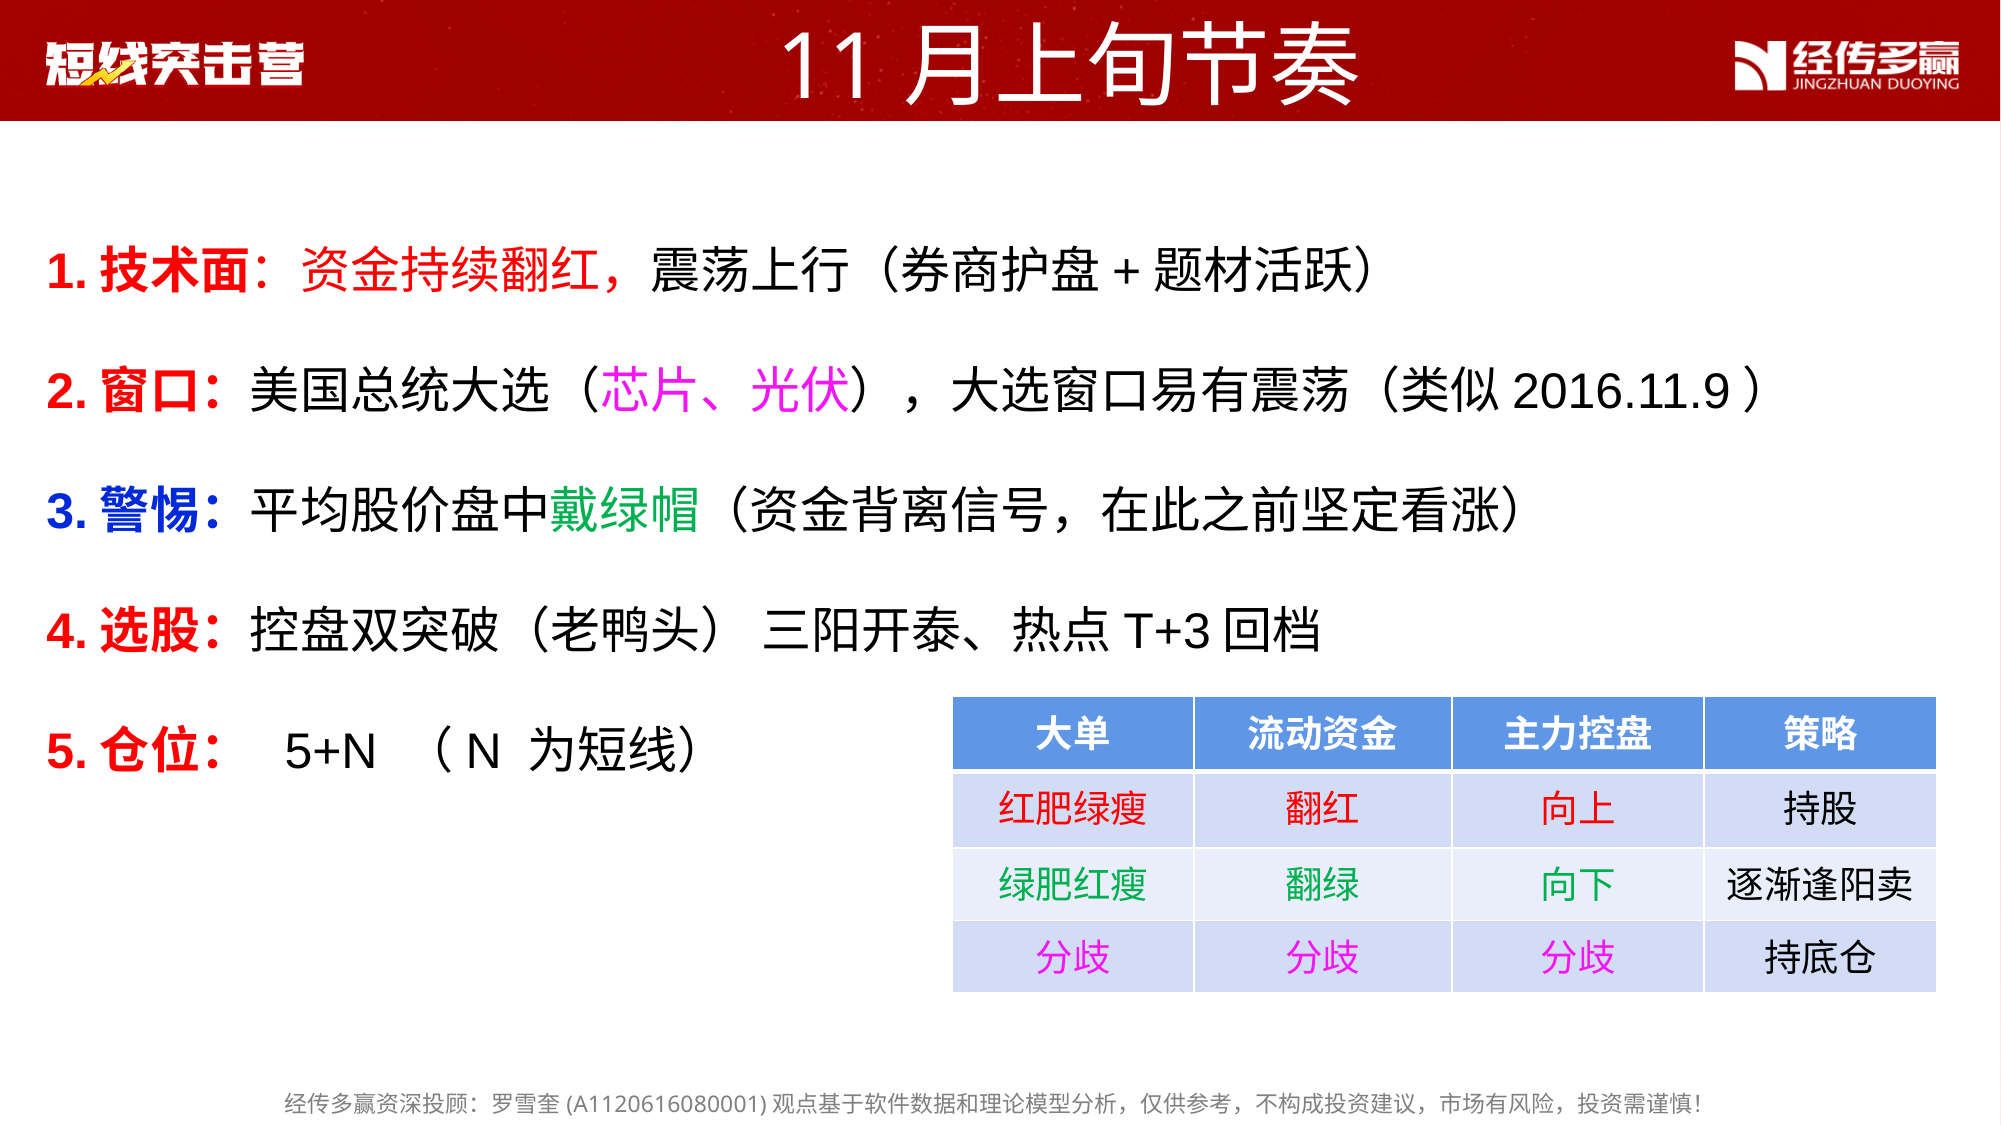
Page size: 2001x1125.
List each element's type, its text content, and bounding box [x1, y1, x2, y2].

picture [0, 0, 426, 121]
table_cell 分歧 [1195, 921, 1451, 992]
table_cell 持底仓 [1705, 921, 1936, 992]
table_cell 分歧 [953, 921, 1193, 992]
table_cell 向下 [1453, 849, 1703, 920]
table_header 策略 [1705, 697, 1936, 769]
table_cell 绿肥红瘦 [953, 849, 1193, 920]
table_cell 向上 [1453, 774, 1703, 847]
table_cell 翻绿 [1195, 849, 1451, 920]
table_cell 红肥绿瘦 [953, 774, 1193, 847]
table_cell 分歧 [1453, 921, 1703, 992]
table_cell 逐渐逢阳卖 [1705, 849, 1936, 920]
table_cell 持股 [1705, 774, 1936, 847]
text_box 1.技术面：资金持续翻红，震荡上行（券商护盘+题材活跃） 2.窗口：美国总统大选（芯片、光伏），大选窗口易有震荡（类似2016.11.9） 3.警惕：平均股价盘中戴绿帽（资金背离信号，在此之前坚定看涨） 4.选股：控盘双突破（老鸭头） 三阳开泰、热点T+3回档 5.仓位： 5+N （N 为短线） [31, 171, 2000, 1020]
table_header 流动资金 [1195, 697, 1451, 769]
picture [1712, 0, 2001, 121]
text_box 11月上旬节奏 [426, 0, 1712, 125]
table_header 主力控盘 [1453, 697, 1703, 769]
table_cell 翻红 [1195, 774, 1451, 847]
table_header 大单 [953, 697, 1193, 769]
